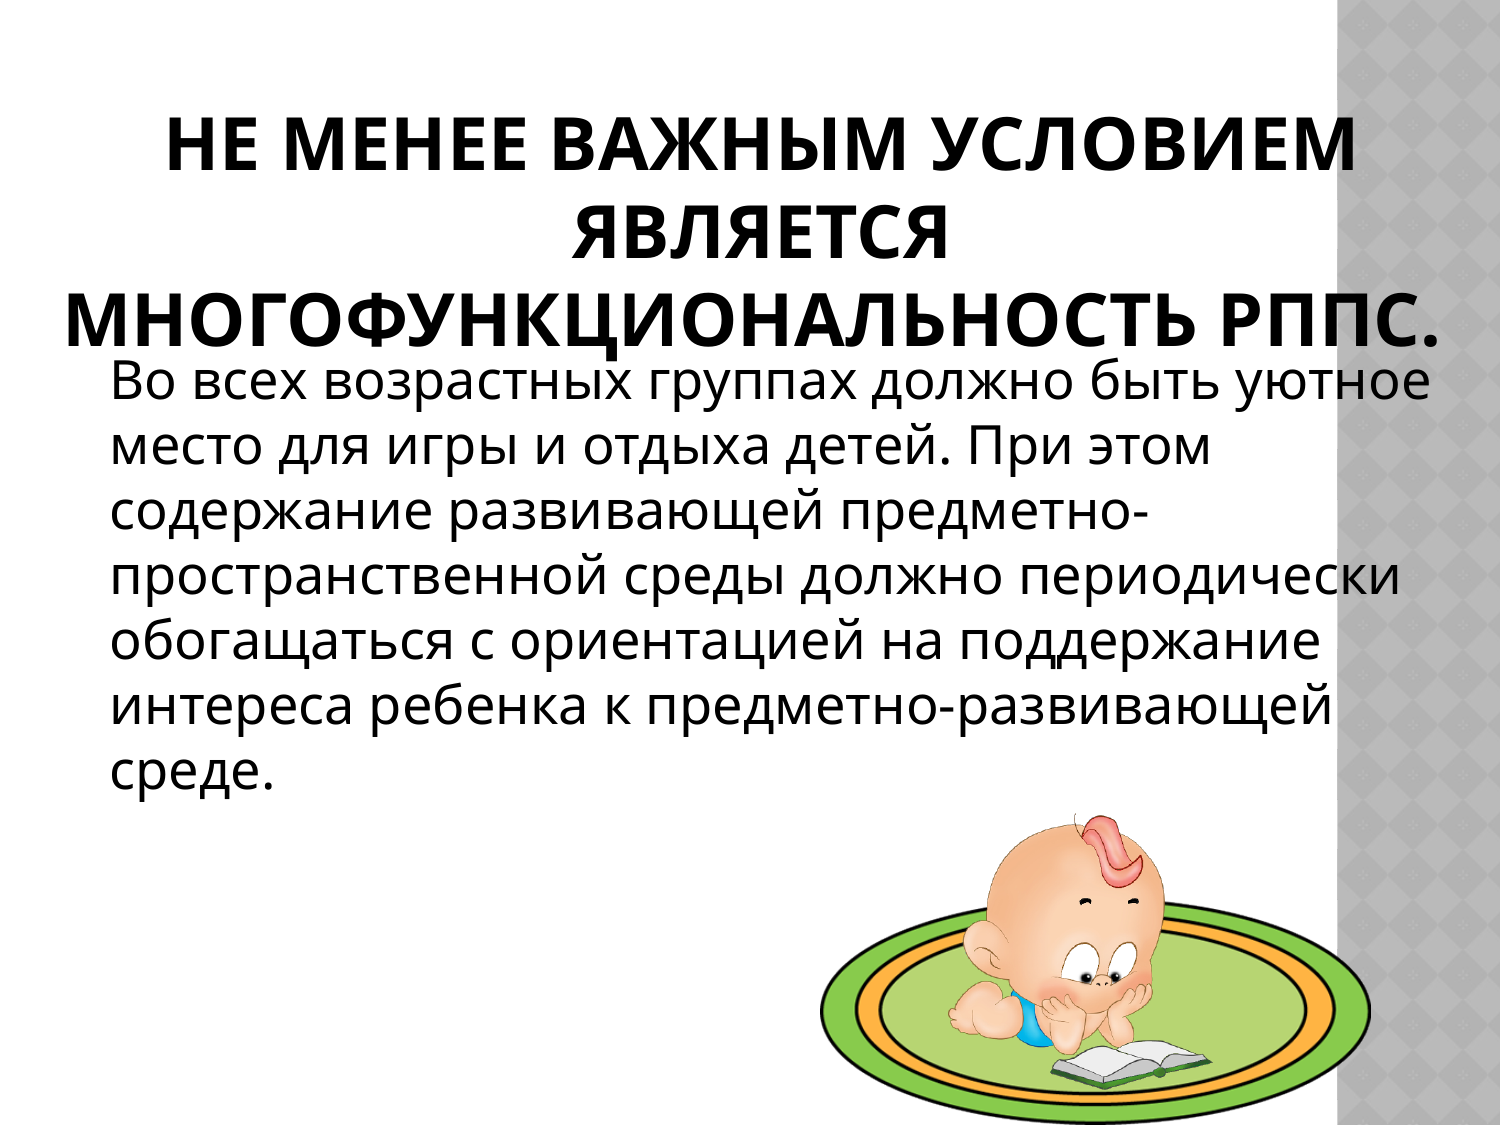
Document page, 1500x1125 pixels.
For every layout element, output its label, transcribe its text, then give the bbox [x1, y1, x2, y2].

picture [820, 898, 1371, 1125]
title Не менее важным условием является многофункциональность РППС. [50, 30, 1475, 338]
picture [938, 810, 1223, 1095]
list Во всех возрастных группах должно быть уютное место для игры и отдыха детей. При этом содержание развивающей предметно-пространственной среды должно периодически обогащаться с ориентацией на поддержание интереса ребенка к предметно-развивающей среде. [50, 338, 1475, 998]
